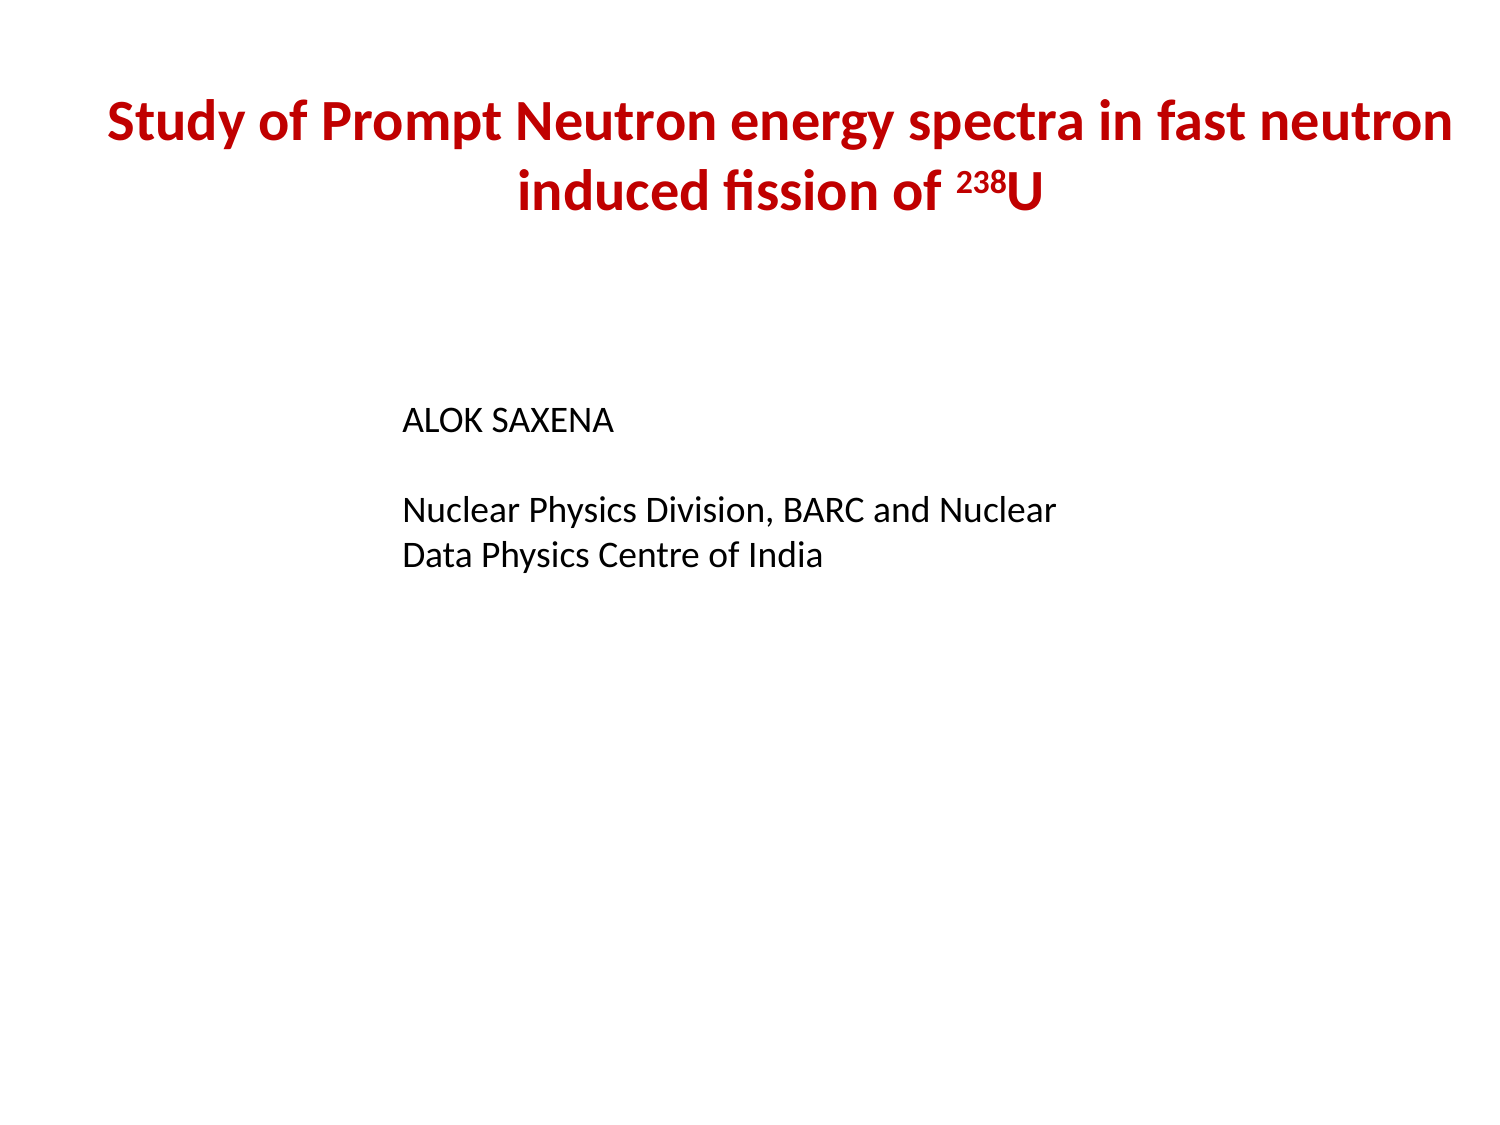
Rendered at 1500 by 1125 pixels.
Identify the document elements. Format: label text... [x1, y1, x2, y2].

text_box Study of Prompt Neutron energy spectra in fast neutron induced fission of 238U [87, 74, 1475, 230]
text_box ALOK SAXENA Nuclear Physics Division, BARC and Nuclear Data Physics Centre of India [387, 387, 1113, 718]
